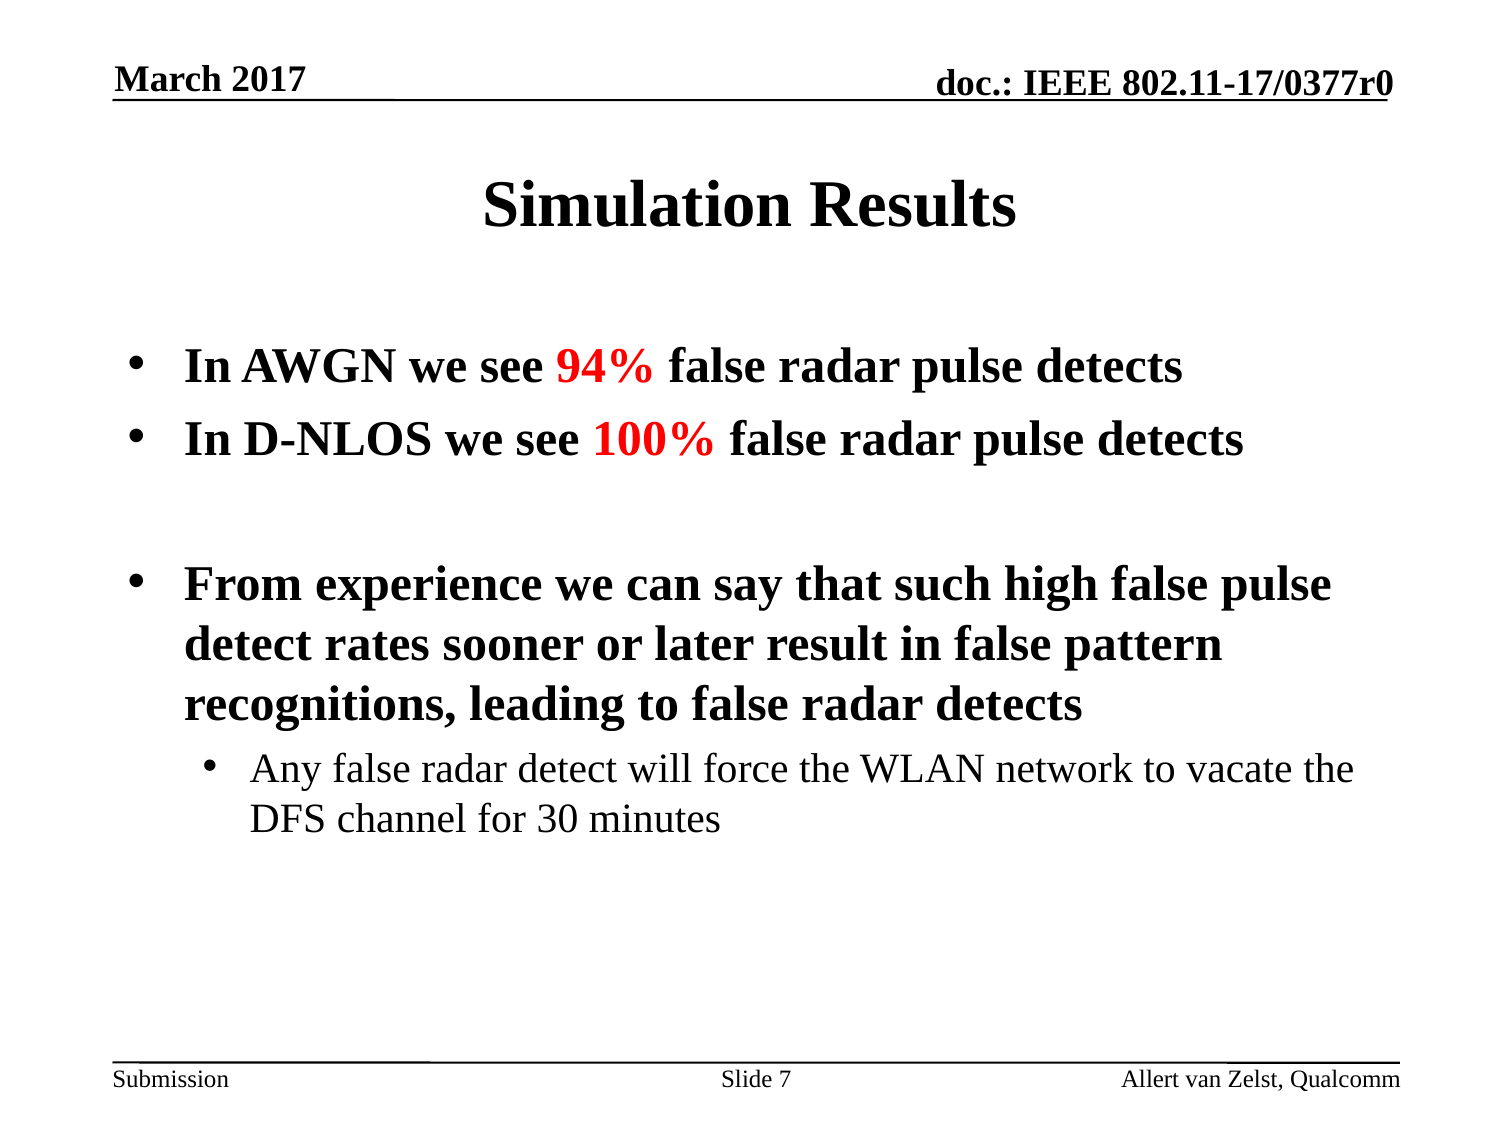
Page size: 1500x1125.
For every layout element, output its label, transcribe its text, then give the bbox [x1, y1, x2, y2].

footer Allert van Zelst, Qualcomm [878, 1061, 1402, 1093]
title Simulation Results [112, 112, 1388, 288]
list In AWGN we see 94% false radar pulse detects In D-NLOS we see 100% false radar pulse detects From experience we can say that such high false pulse detect rates sooner or later result in false pattern recognitions, leading to false radar detects Any false radar detect will force the WLAN network to vacate the DFS channel for 30 minutes [112, 324, 1388, 1000]
slide_number Slide 7 [712, 1061, 800, 1123]
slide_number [114, 54, 423, 100]
